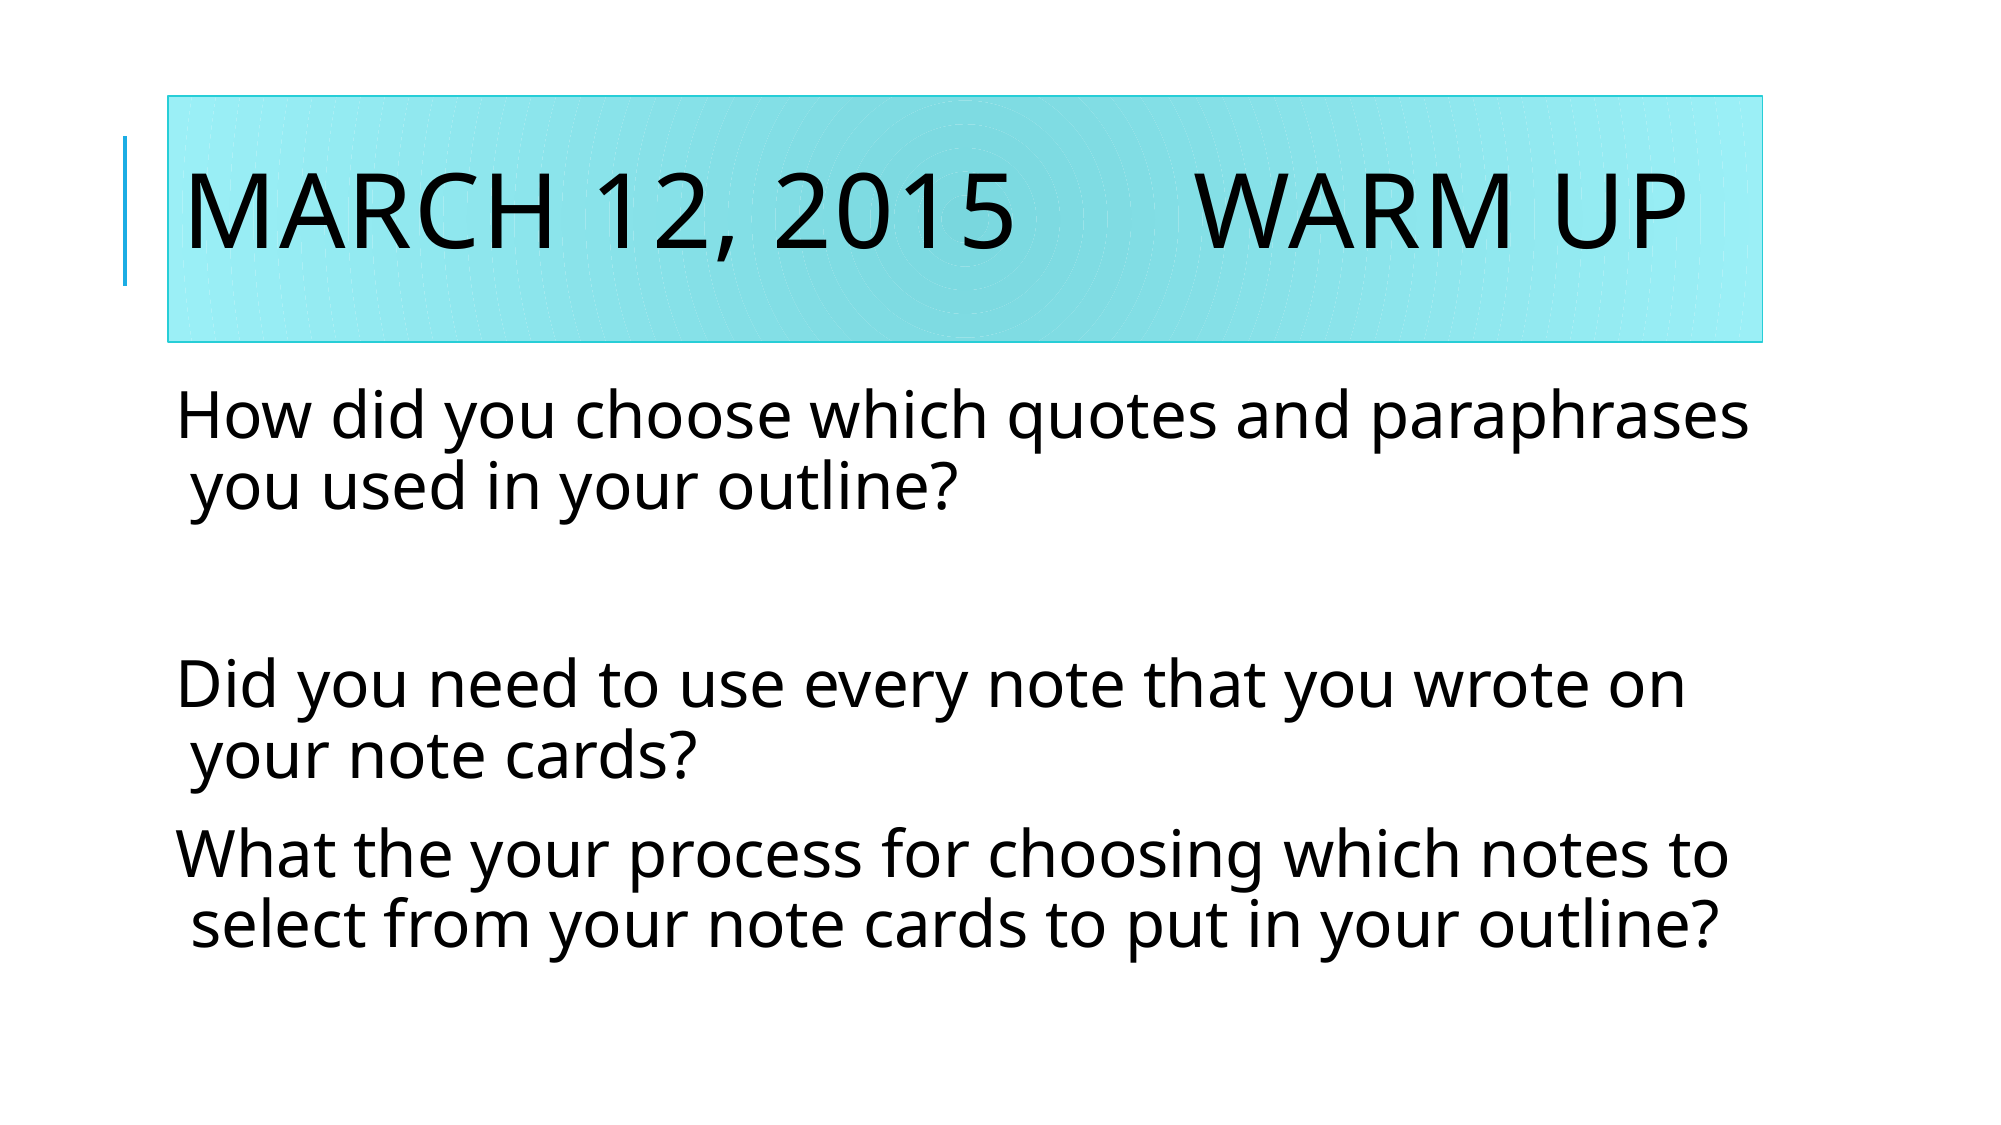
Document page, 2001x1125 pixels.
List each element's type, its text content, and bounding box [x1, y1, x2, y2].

list How did you choose which quotes and paraphrases you used in your outline? Did you need to use every note that you wrote on your note cards? What the your process for choosing which notes to select from your note cards to put in your outline? [168, 375, 1763, 1035]
title March 12, 2015 Warm Up [167, 95, 1763, 343]
